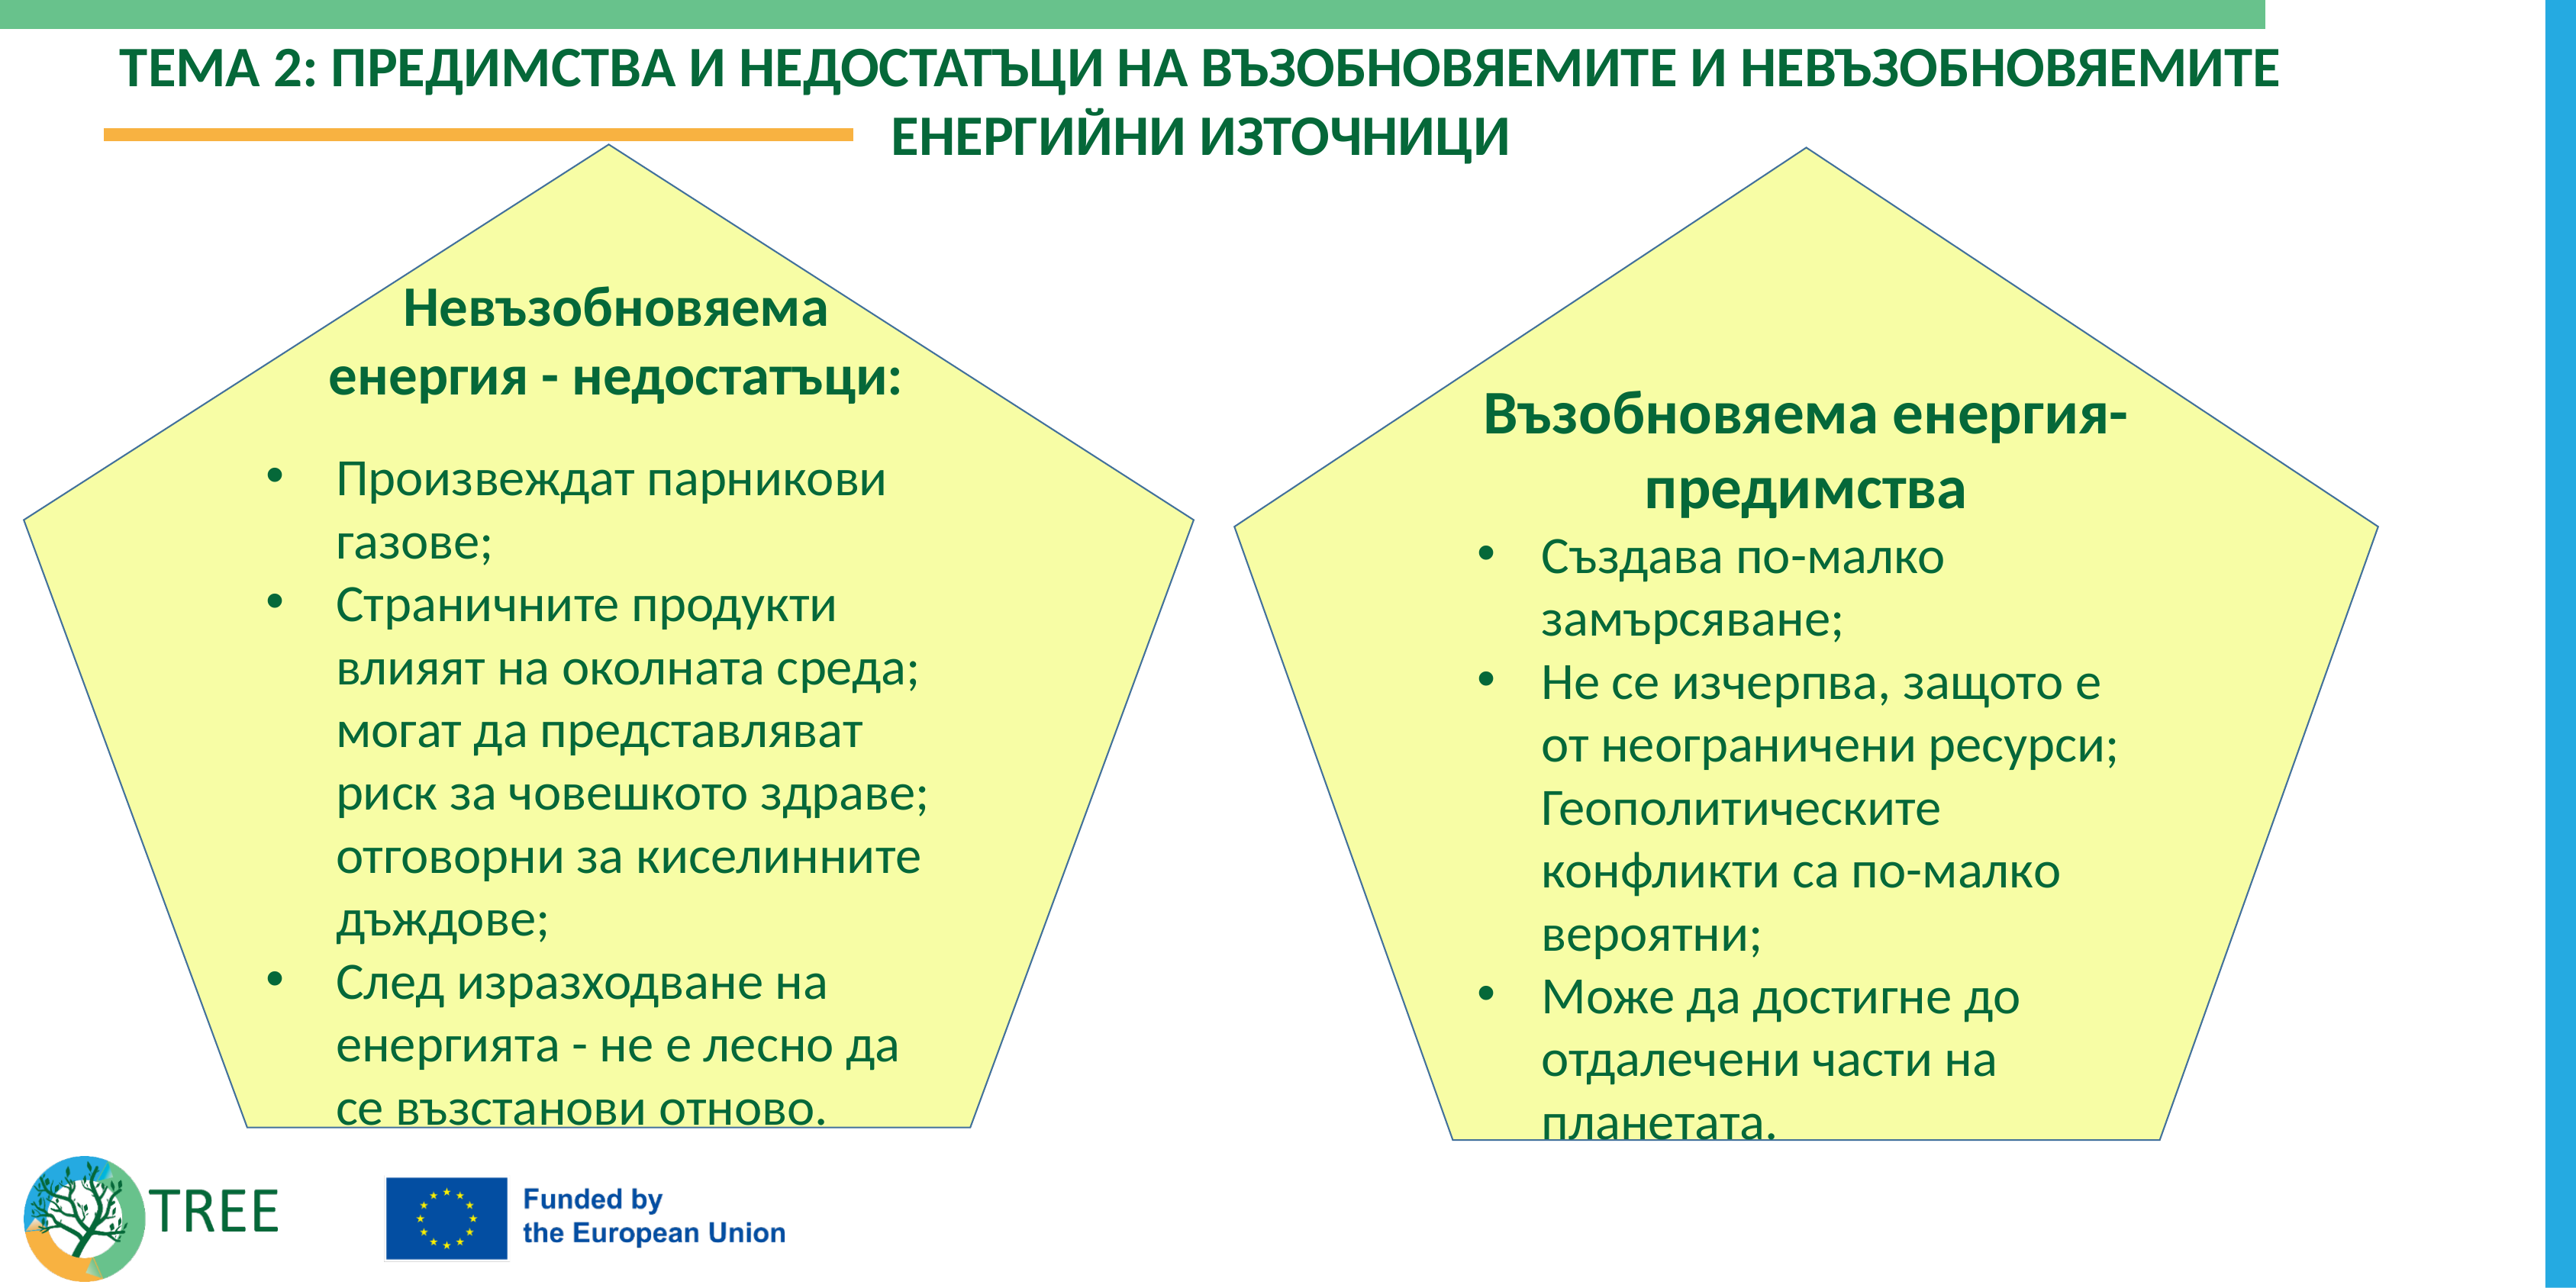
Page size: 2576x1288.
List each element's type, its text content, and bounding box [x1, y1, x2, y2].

text_box Възобновяема енергия- предимства Създава по-малко замърсяване; Не се изчерпва, защото е от неограничени ресурси; Геополитическите конфликти са по-малко вероятни; Може да достигне до отдалечени части на планетата. [1234, 176, 2378, 1141]
text_box Произвеждат парникови газове; Страничните продукти влияят на околната среда; могат да представляват риск за човешкото здраве; отговорни за киселинните дъждове; След изразходване на енергията - не е лесно да се възстанови отново. [24, 345, 1194, 1128]
picture [23, 1156, 278, 1282]
text_box [105, 129, 853, 141]
picture [380, 1173, 816, 1265]
text_box ТЕМА 2: ПРЕДИМСТВА И НЕДОСТАТЪЦИ НА ВЪЗОБНОВЯЕМИТЕ И НЕВЪЗОБНОВЯЕМИТЕ ЕНЕРГИЙНИ ИЗТОЧНИЦИ [65, 19, 2338, 176]
text_box Невъзобновяема енергия - недостатъци: [296, 259, 937, 417]
text_box [2545, 0, 2576, 1288]
picture [0, 0, 2265, 29]
text_box Произвеждат парникови газове; Страничните продукти влияят на околната среда; могат да представляват риск за човешкото здраве; отговорни за киселинните дъждове; След изразходване на енергията - не е лесно да се възстанови отново. [429, 176, 788, 259]
